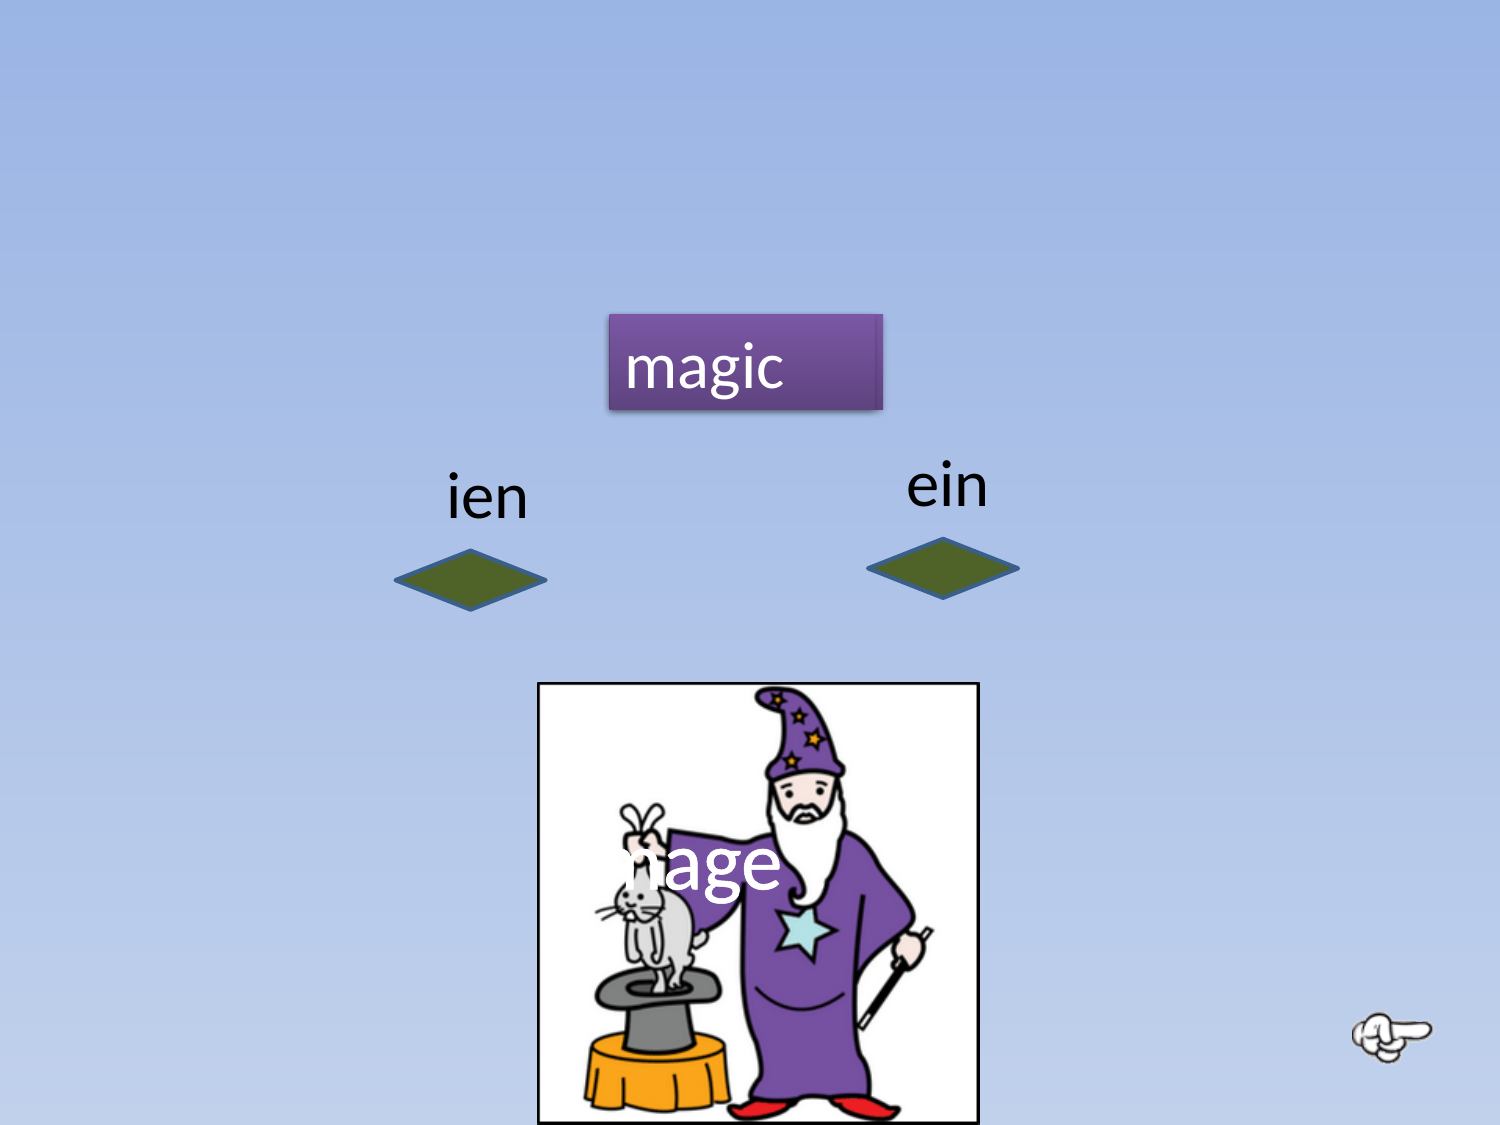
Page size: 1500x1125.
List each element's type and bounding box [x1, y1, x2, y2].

text_box [865, 536, 1021, 600]
picture [537, 682, 980, 1125]
text_box [393, 548, 548, 612]
picture [1352, 1011, 1470, 1067]
text_box [0, 0, 1500, 1125]
